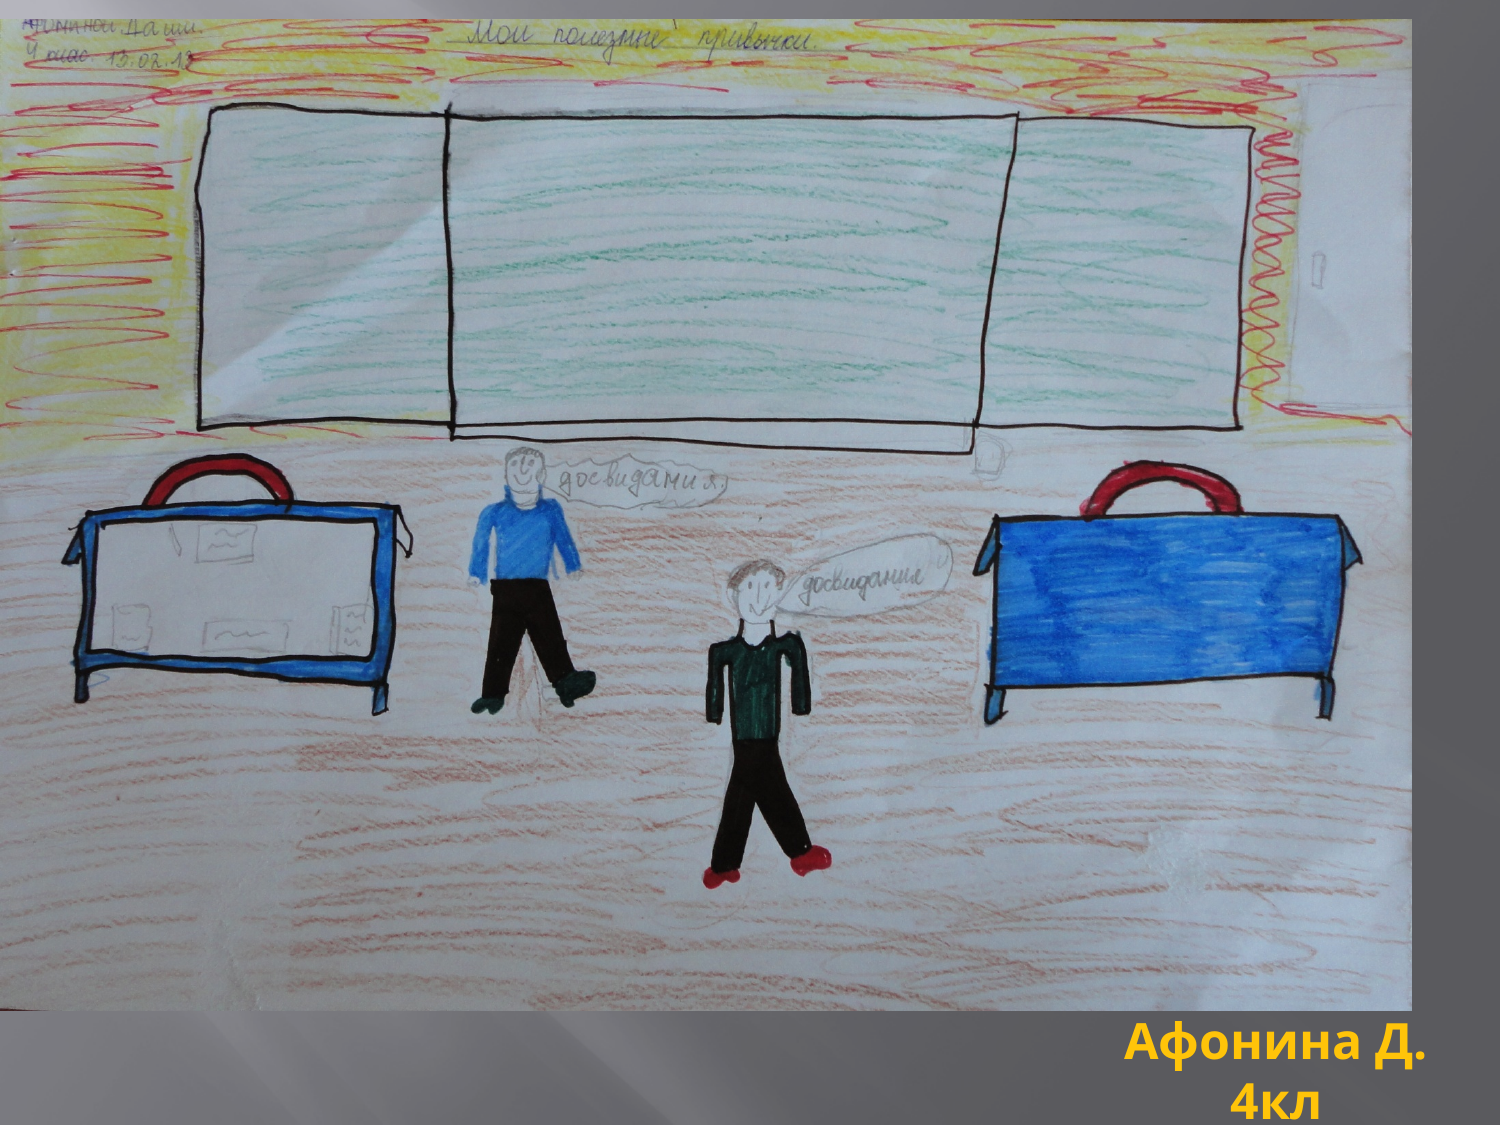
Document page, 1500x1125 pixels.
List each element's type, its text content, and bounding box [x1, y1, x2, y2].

title Афонина Д. 4кл [1092, 999, 1461, 1125]
picture [0, 18, 1412, 1011]
